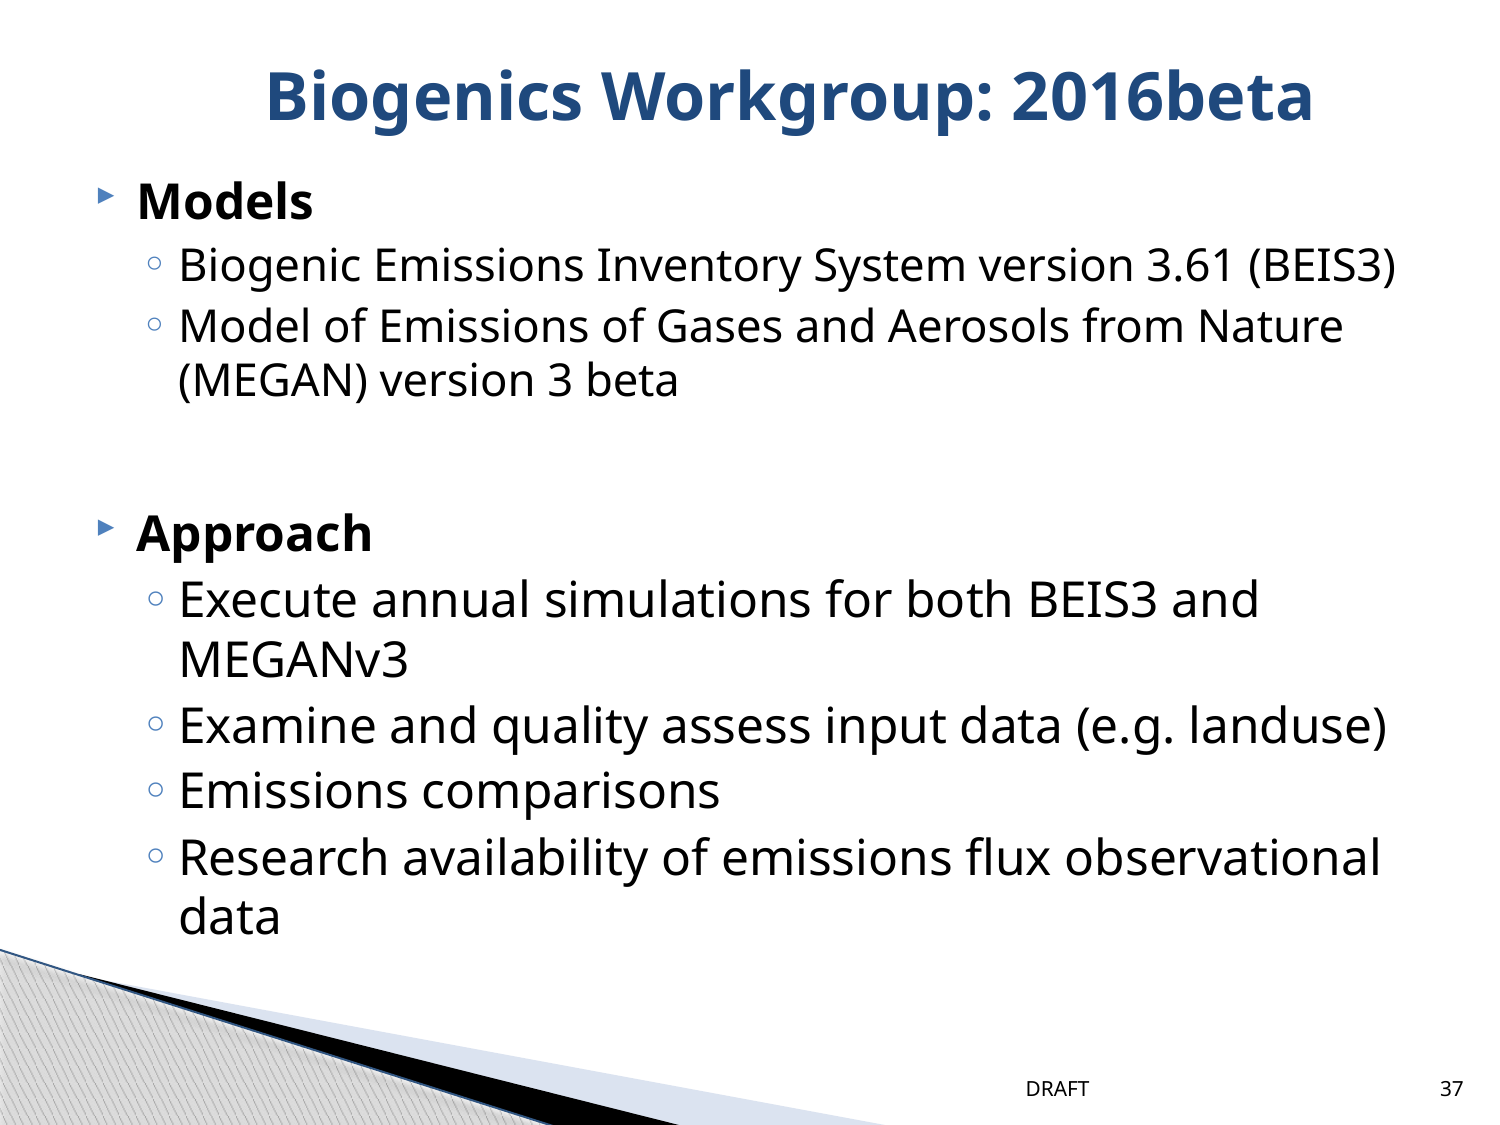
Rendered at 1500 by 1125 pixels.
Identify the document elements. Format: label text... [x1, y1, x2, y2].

title Biogenics Workgroup: 2016beta [249, 0, 1500, 188]
list Models Biogenic Emissions Inventory System version 3.61 (BEIS3) Model of Emissions of Gases and Aerosols from Nature (MEGAN) version 3 beta Approach Execute annual simulations for both BEIS3 and MEGANv3 Examine and quality assess input data (e.g. landuse) Emissions comparisons Research availability of emissions flux observational data [62, 162, 1419, 1013]
slide_number 37 [1418, 1051, 1479, 1112]
footer DRAFT [718, 1051, 1105, 1112]
